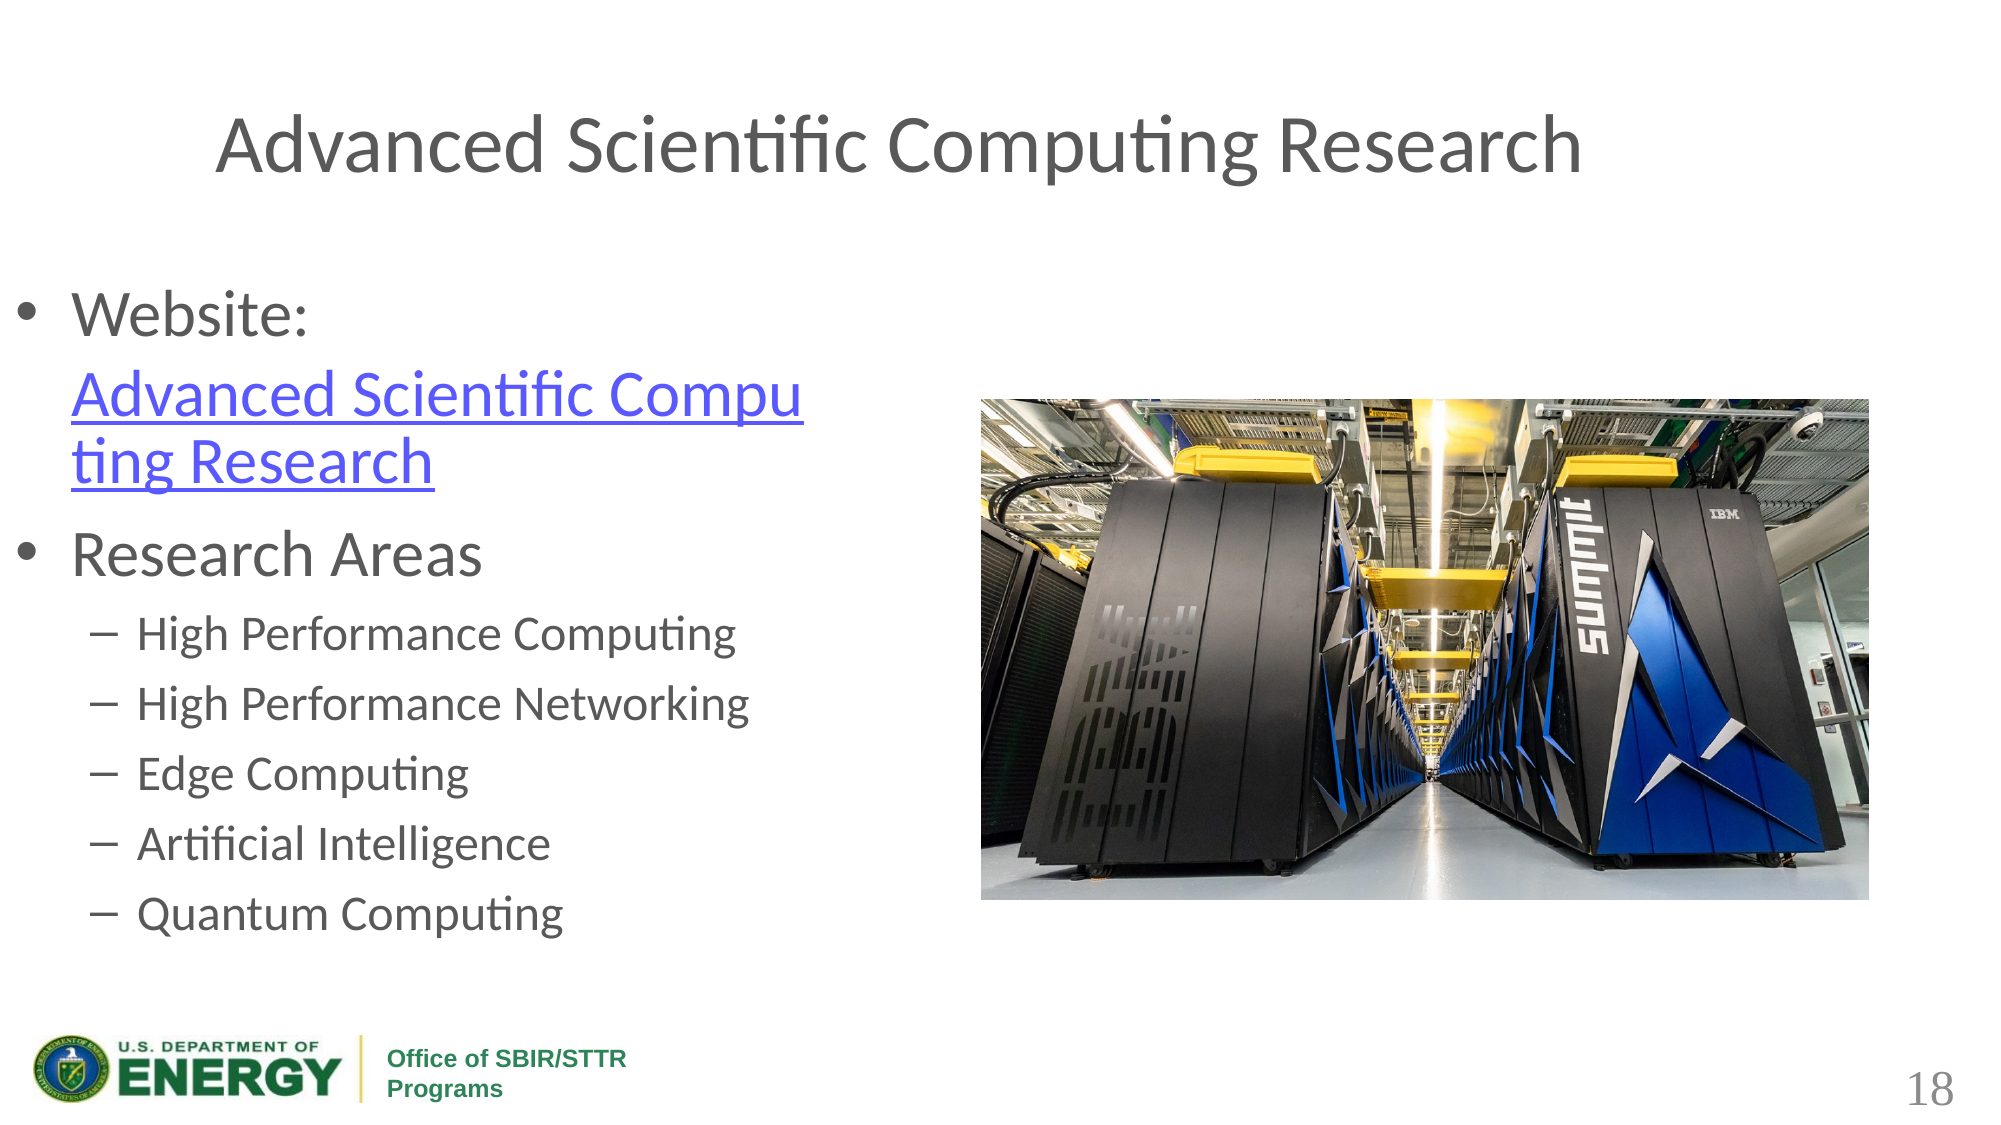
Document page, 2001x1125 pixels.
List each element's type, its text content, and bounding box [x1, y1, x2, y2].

picture [980, 399, 1869, 900]
list Website: Advanced Scientific Computing Research Research Areas High Performance Computing High Performance Networking Edge Computing Artificial Intelligence Quantum Computing [0, 262, 853, 1005]
slide_number 18 [1890, 1048, 2000, 1109]
title Advanced Scientific Computing Research [0, 45, 1800, 233]
picture [33, 1035, 369, 1103]
